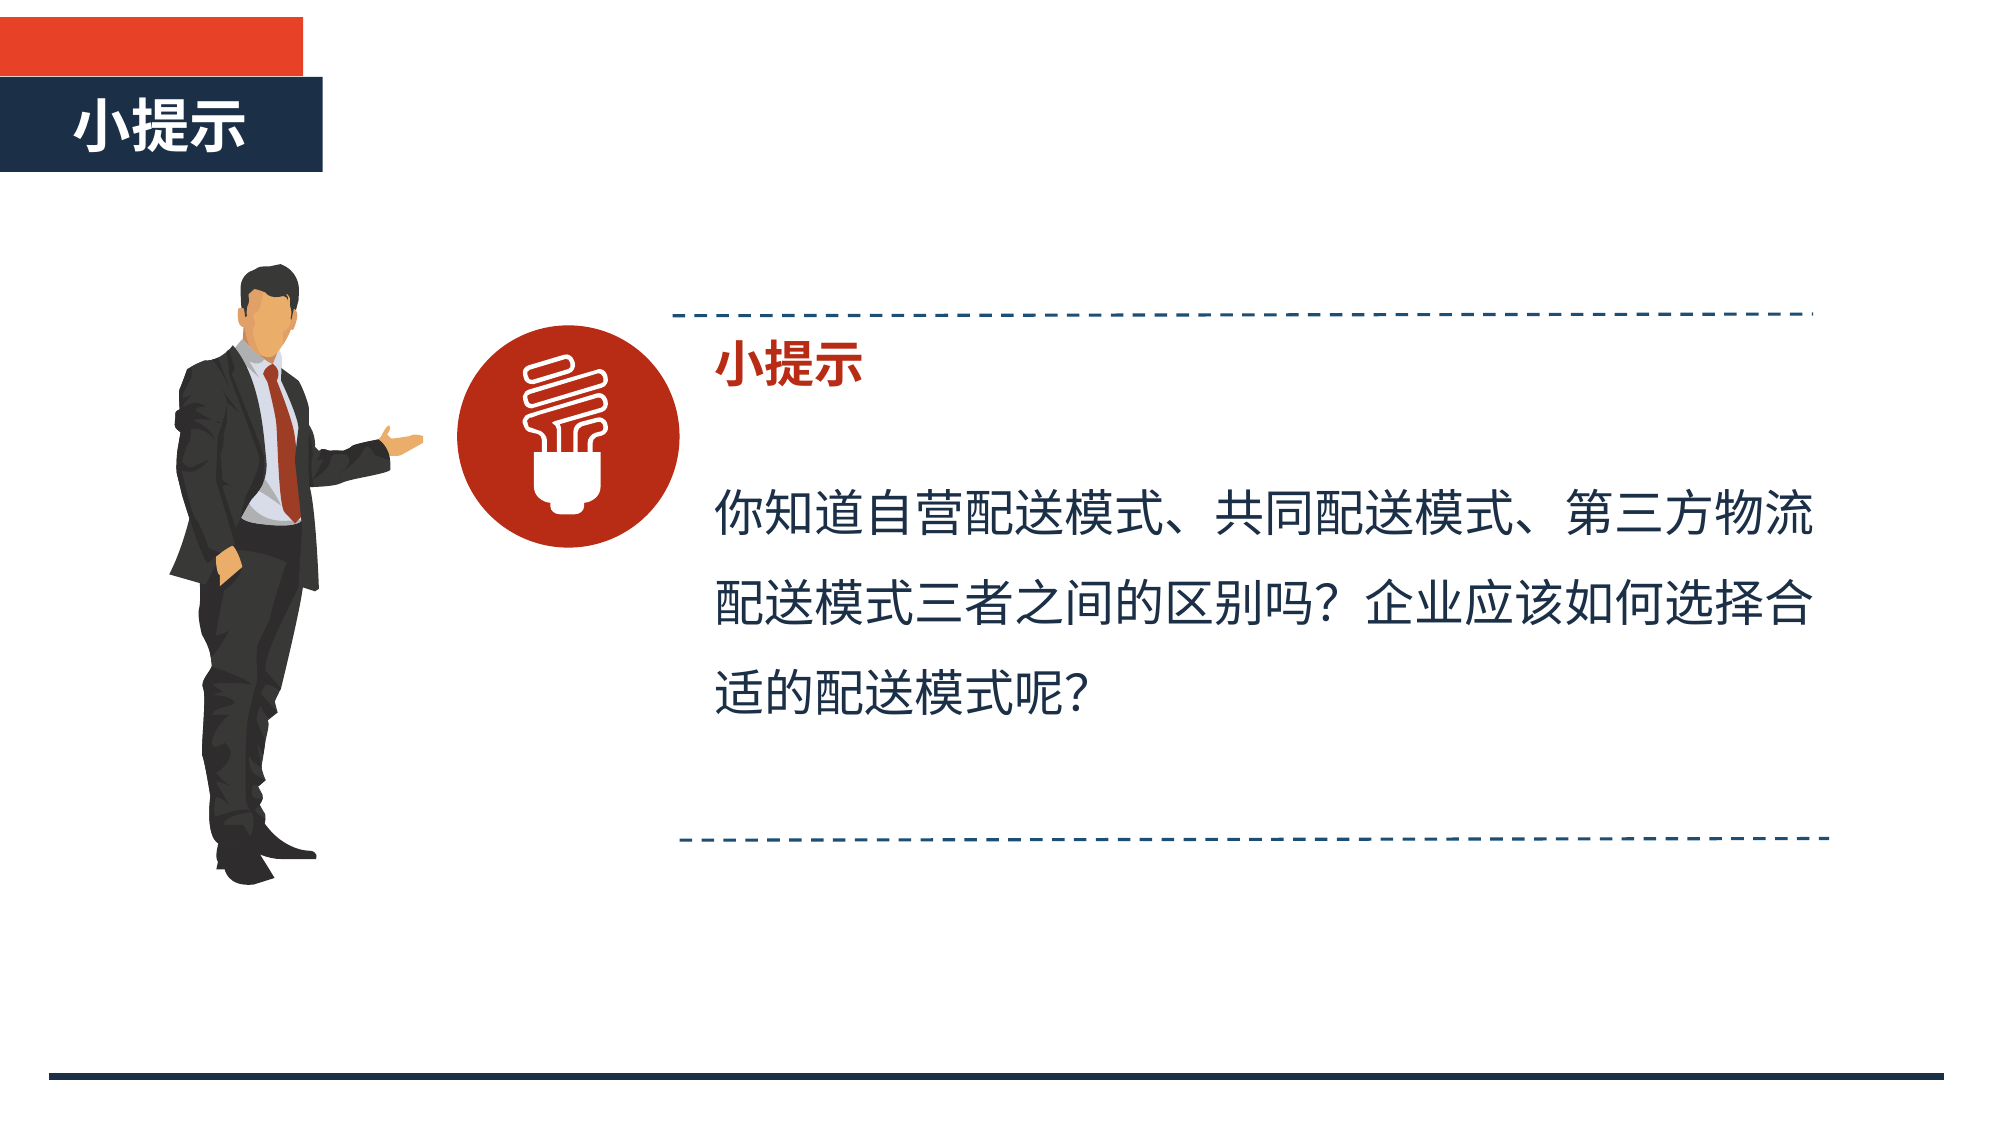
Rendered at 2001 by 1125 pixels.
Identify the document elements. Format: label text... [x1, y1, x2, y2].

text_box [0, 16, 304, 77]
text_box 小提示 [58, 81, 285, 167]
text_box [169, 264, 1840, 887]
text_box [0, 76, 324, 173]
